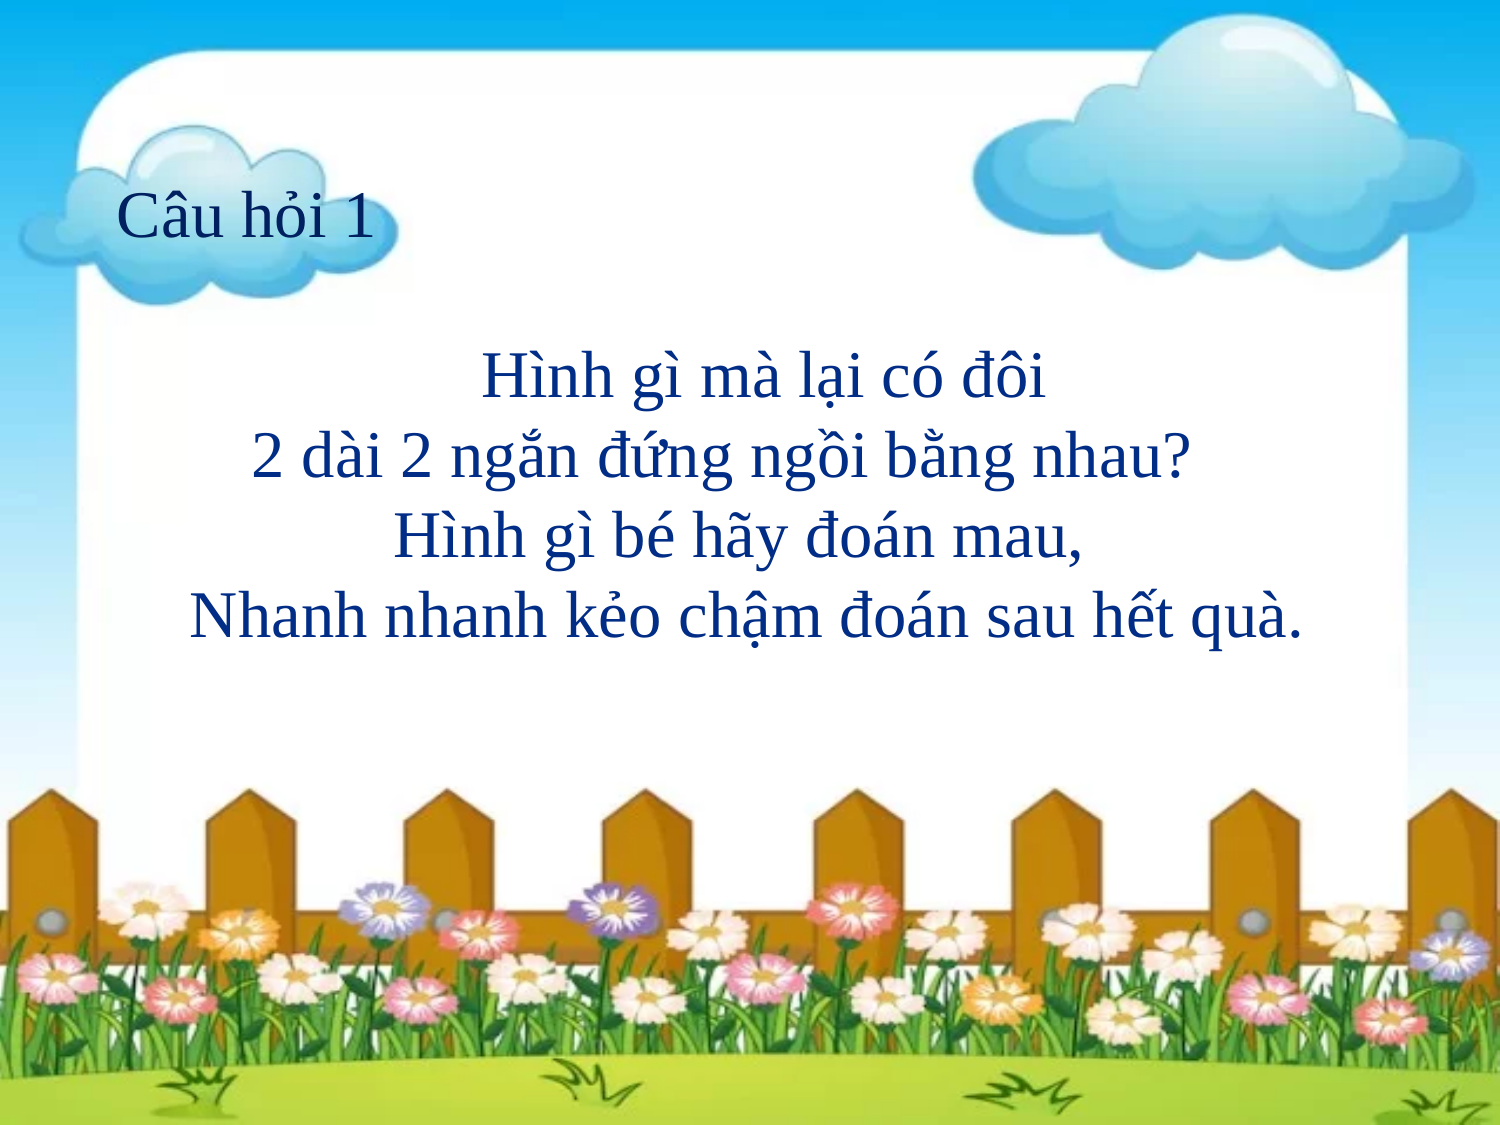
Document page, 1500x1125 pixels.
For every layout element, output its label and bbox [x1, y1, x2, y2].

list [0, 0, 1500, 1125]
